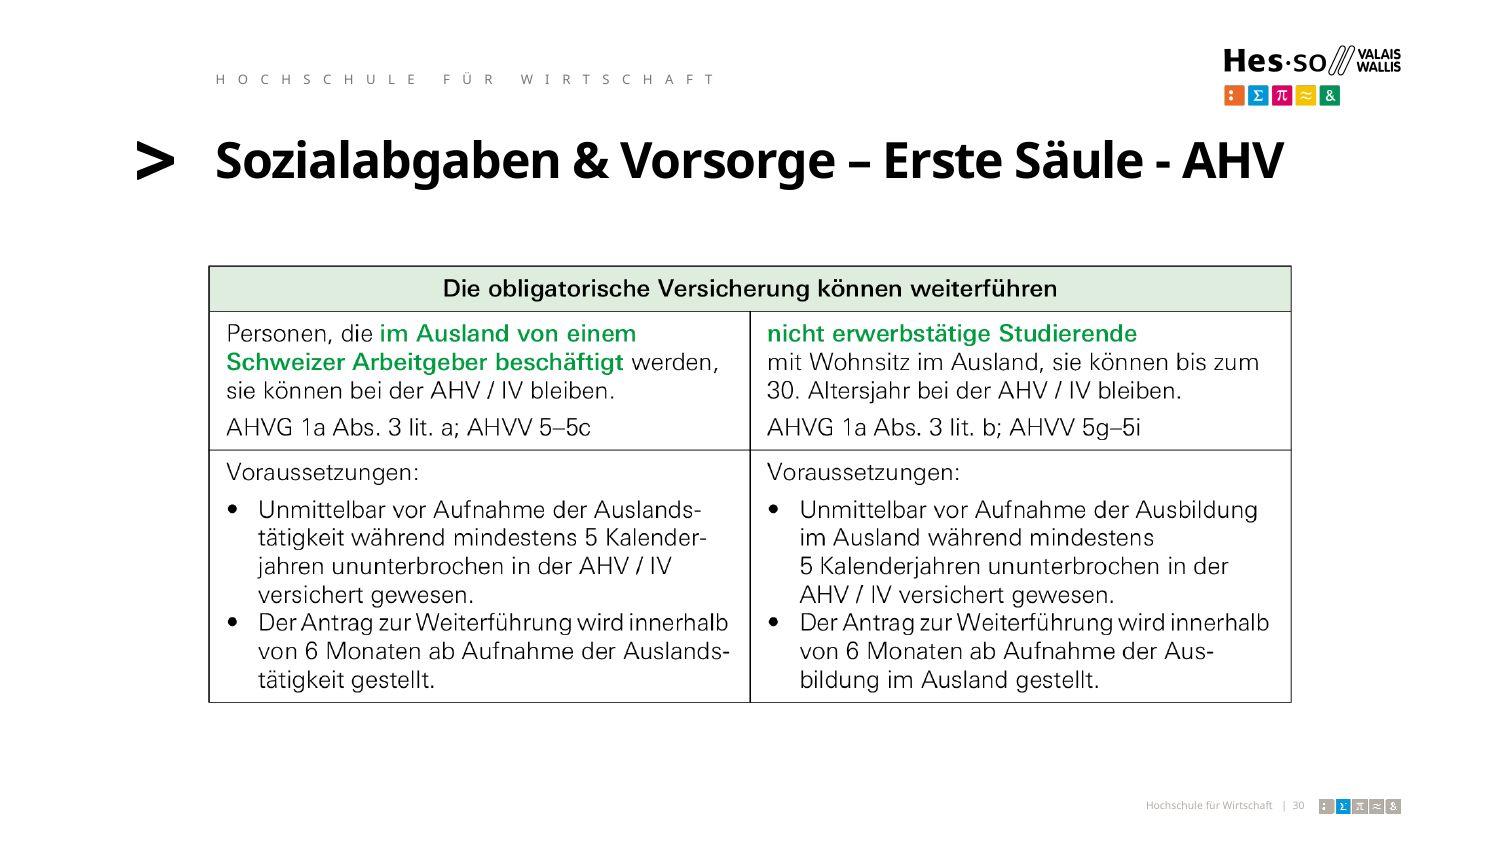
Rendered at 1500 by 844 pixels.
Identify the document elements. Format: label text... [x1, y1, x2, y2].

picture [137, 141, 174, 180]
title Sozialabgaben & Vorsorge – Erste Säule - AHV [200, 121, 1400, 239]
picture [1224, 95, 1248, 106]
picture [1351, 799, 1401, 814]
picture [1224, 45, 1401, 106]
picture [208, 265, 1292, 703]
text_box HOCHSCHULE FÜR WIRTSCHAFT [200, 63, 1327, 95]
picture [1319, 799, 1336, 814]
